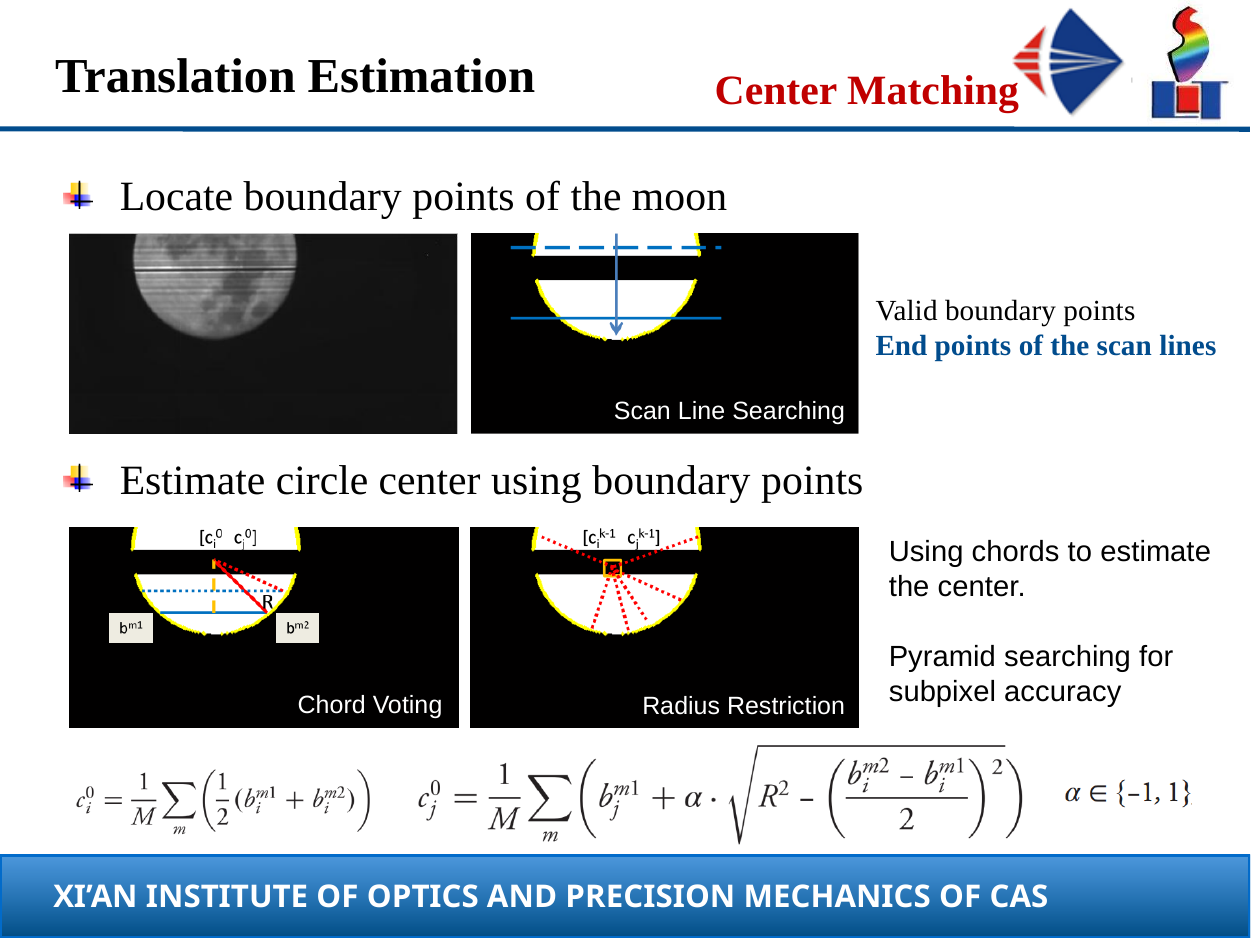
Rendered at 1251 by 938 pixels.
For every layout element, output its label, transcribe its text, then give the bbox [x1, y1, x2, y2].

picture [416, 740, 1028, 848]
picture [69, 232, 859, 434]
picture [998, 0, 1240, 126]
picture [1061, 774, 1193, 813]
text_box Valid boundary points End points of the scan lines [869, 283, 1236, 369]
text_box Using chords to estimate the center. Pyramid searching for subpixel accuracy [873, 524, 1250, 715]
text_box Estimate circle center using boundary points [46, 445, 1236, 510]
picture [63, 179, 93, 209]
title Translation Estimation [40, 19, 838, 127]
text_box Locate boundary points of the moon [46, 161, 1236, 227]
picture [63, 462, 93, 492]
text_box Center Matching [696, 55, 1034, 121]
picture [69, 527, 859, 729]
picture [76, 763, 373, 838]
